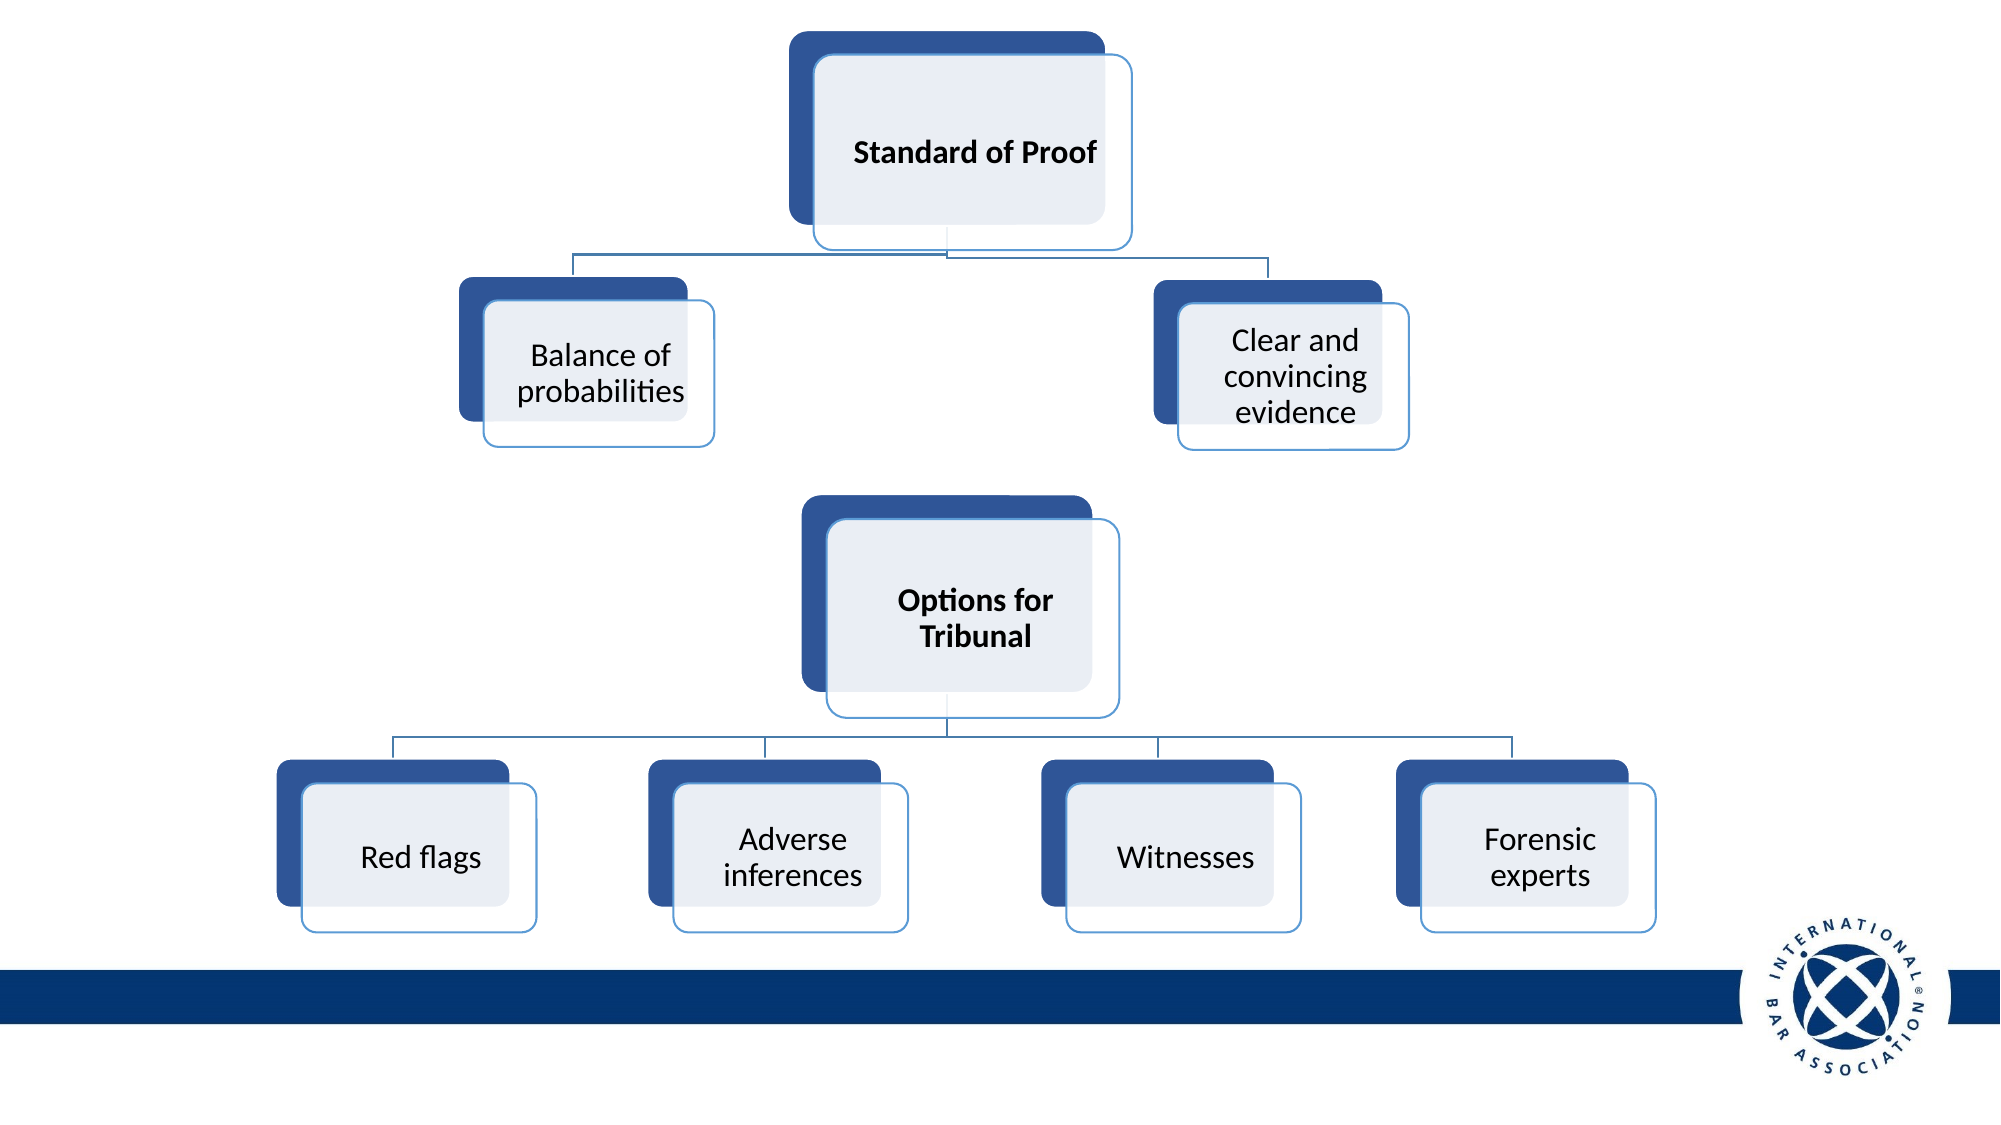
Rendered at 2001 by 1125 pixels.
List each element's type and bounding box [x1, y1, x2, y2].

list [0, 0, 2000, 1125]
text_box [85, 493, 1835, 936]
text_box [295, 29, 1624, 465]
